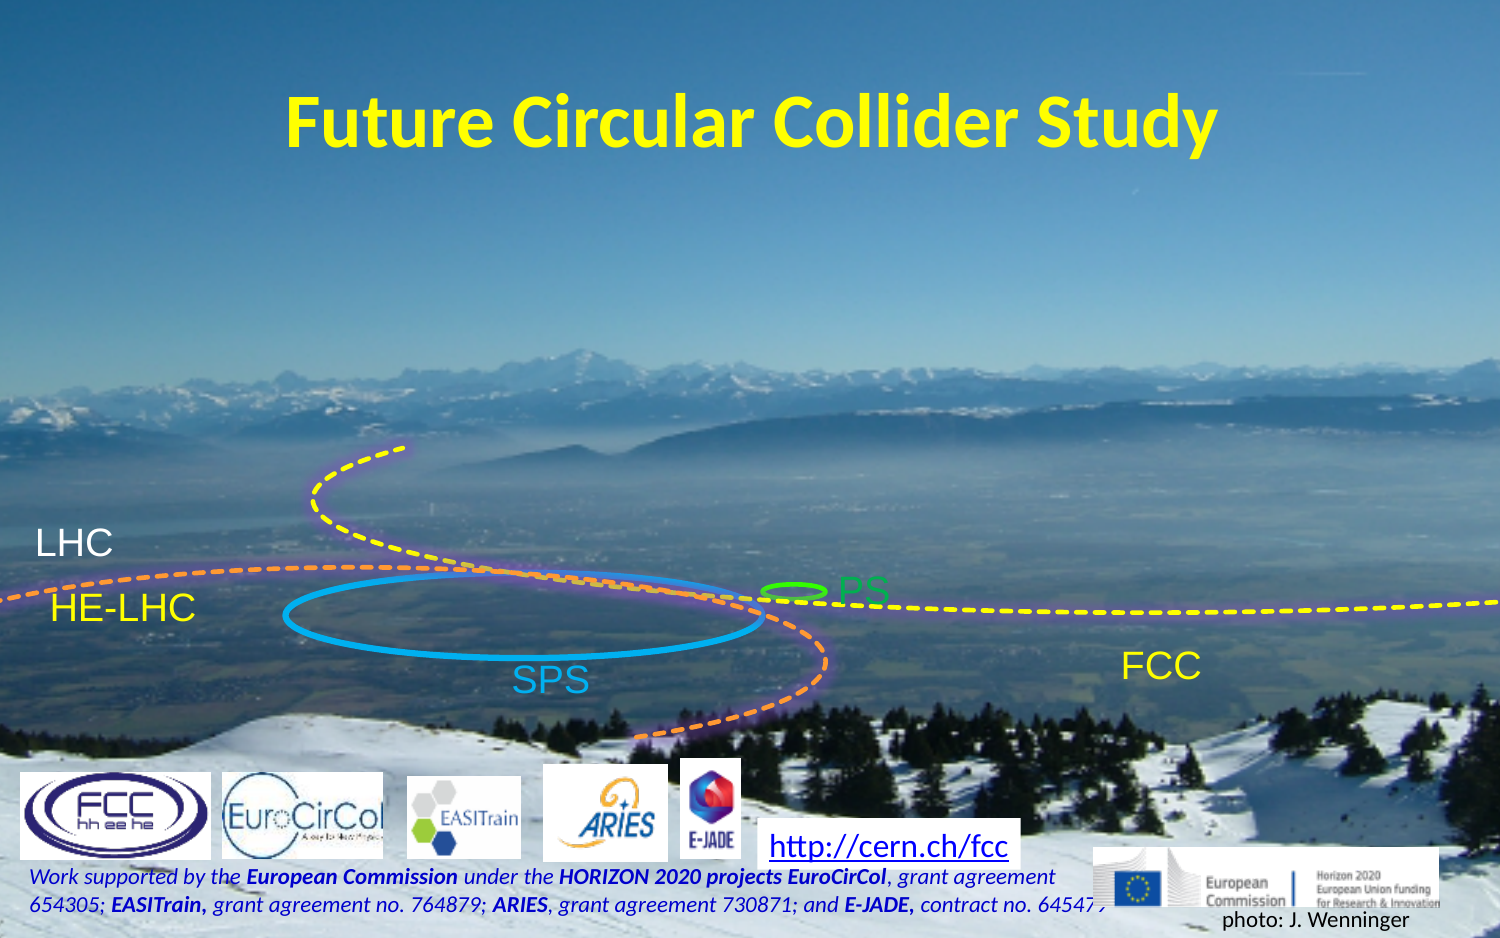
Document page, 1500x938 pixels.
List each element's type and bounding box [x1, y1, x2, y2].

picture [679, 758, 741, 859]
picture [20, 771, 212, 861]
text_box [0, 0, 1500, 938]
picture [542, 763, 669, 863]
picture [222, 772, 384, 859]
picture [1092, 847, 1440, 908]
picture [407, 776, 521, 859]
